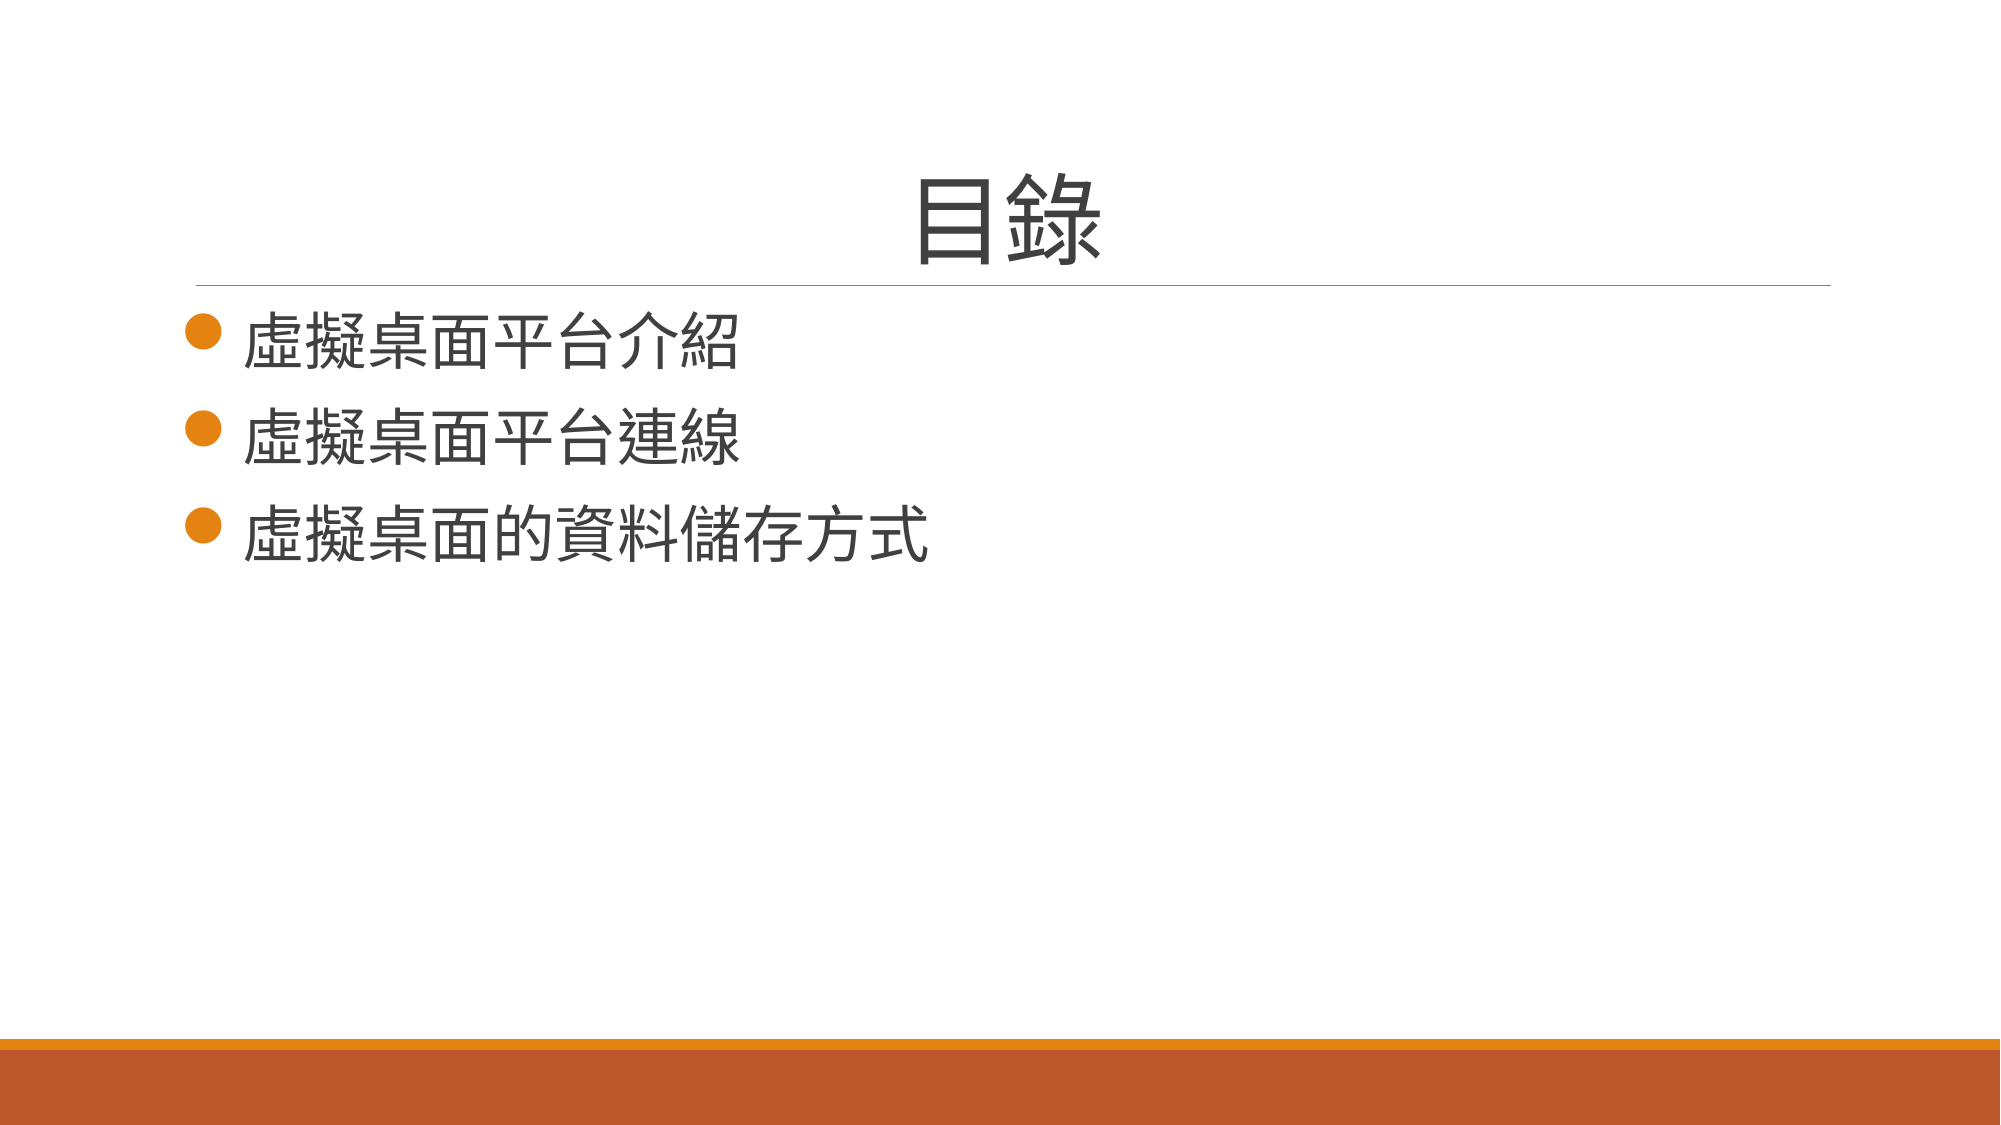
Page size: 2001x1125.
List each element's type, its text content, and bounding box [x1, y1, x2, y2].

title 目錄 [180, 47, 1830, 285]
list 虛擬桌面平台介紹 虛擬桌面平台連線 虛擬桌面的資料儲存方式 [180, 302, 1830, 963]
